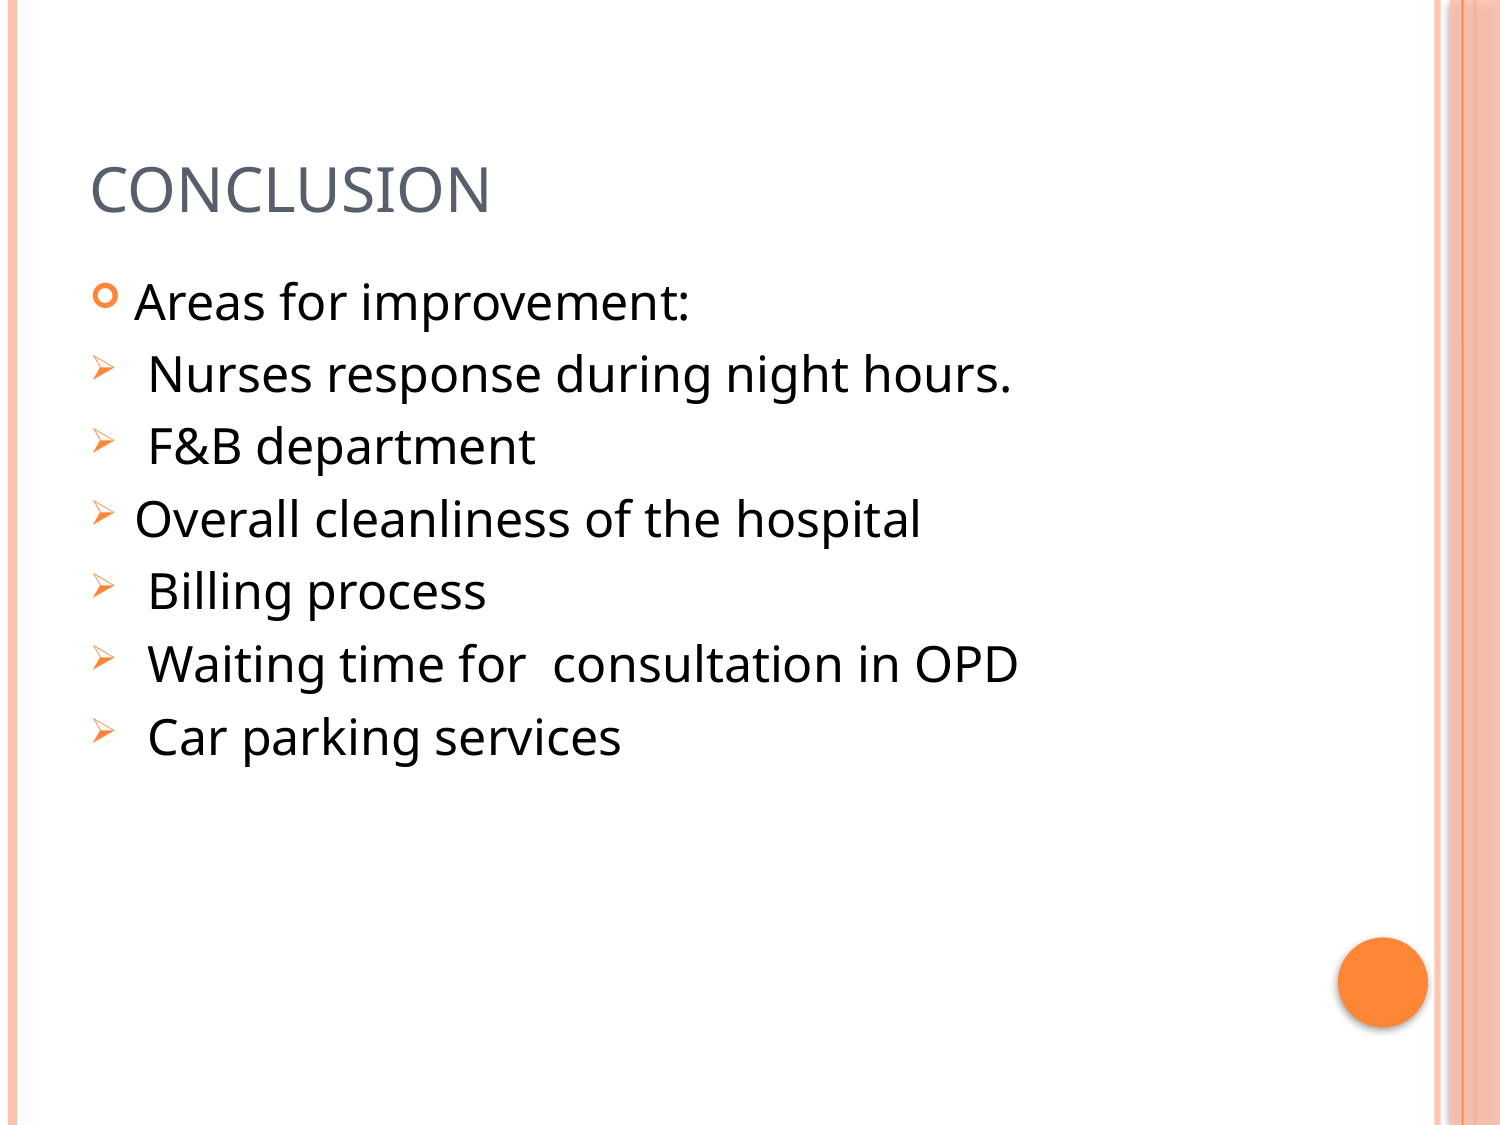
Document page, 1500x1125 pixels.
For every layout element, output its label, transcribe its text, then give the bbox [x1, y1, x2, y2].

title conclusion [75, 45, 1300, 233]
list Areas for improvement: Nurses response during night hours. F&B department Overall cleanliness of the hospital Billing process Waiting time for consultation in OPD Car parking services [75, 262, 1300, 1062]
